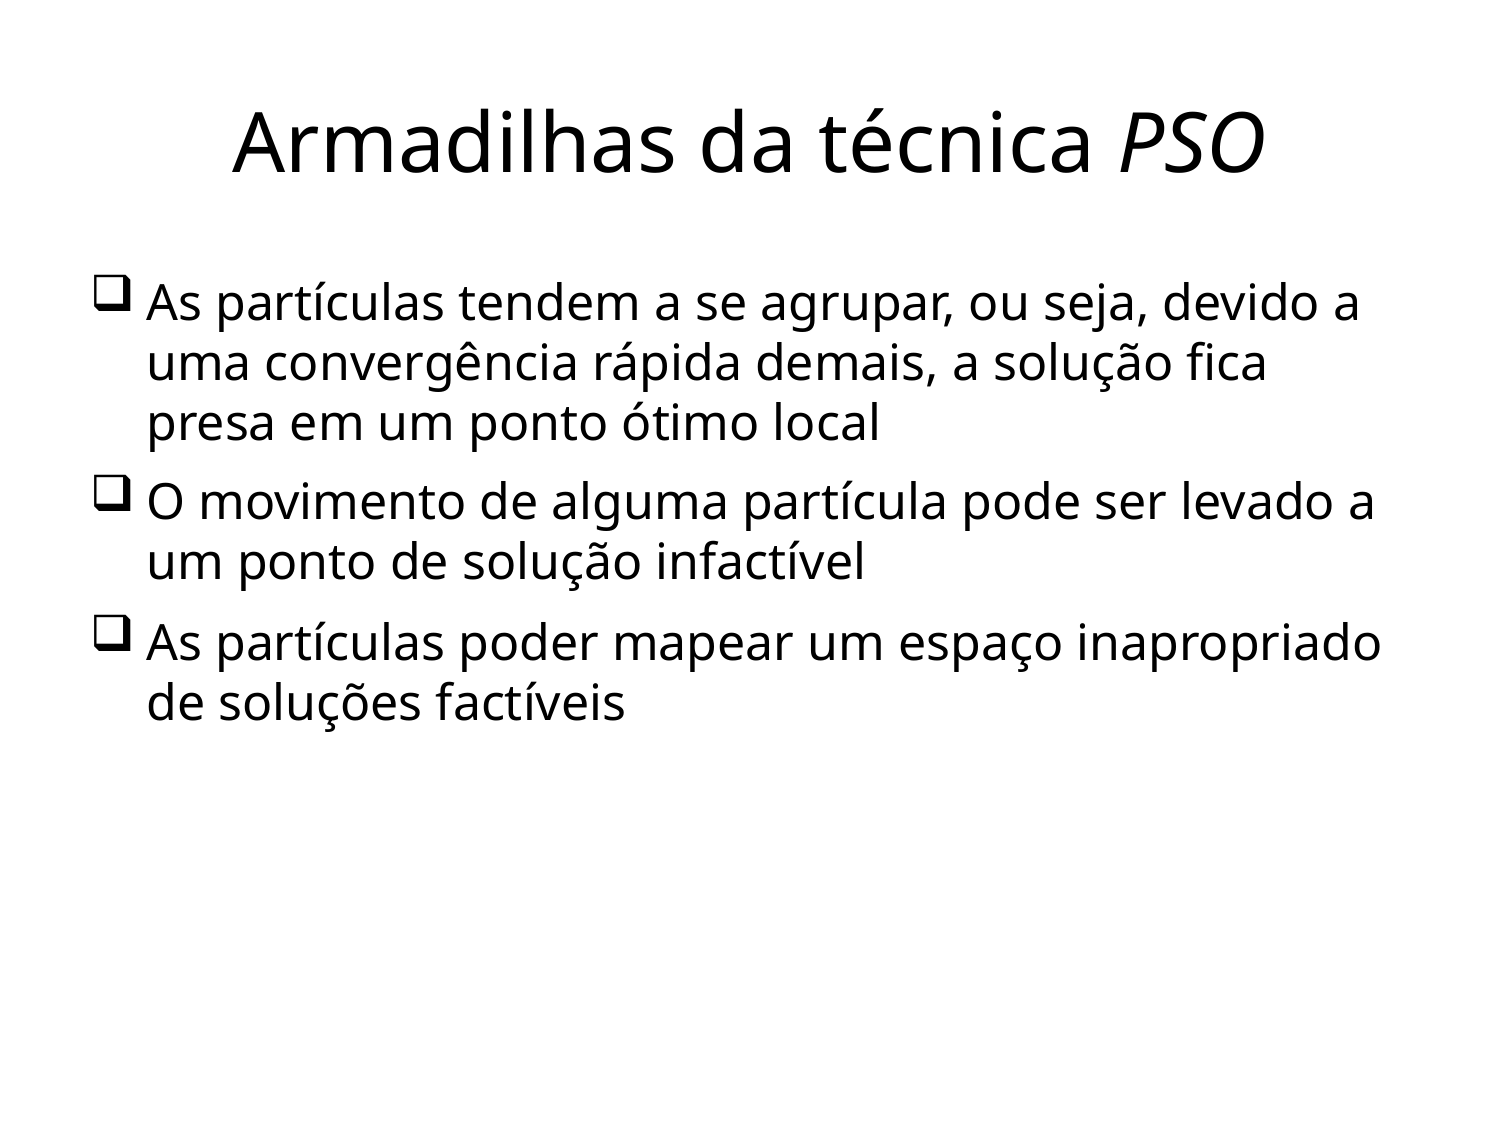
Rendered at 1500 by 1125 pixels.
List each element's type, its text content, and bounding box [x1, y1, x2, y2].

title Armadilhas da técnica PSO [75, 45, 1425, 233]
list As partículas tendem a se agrupar, ou seja, devido a uma convergência rápida demais, a solução fica presa em um ponto ótimo local O movimento de alguma partícula pode ser levado a um ponto de solução infactível As partículas poder mapear um espaço inapropriado de soluções factíveis [75, 262, 1425, 1005]
